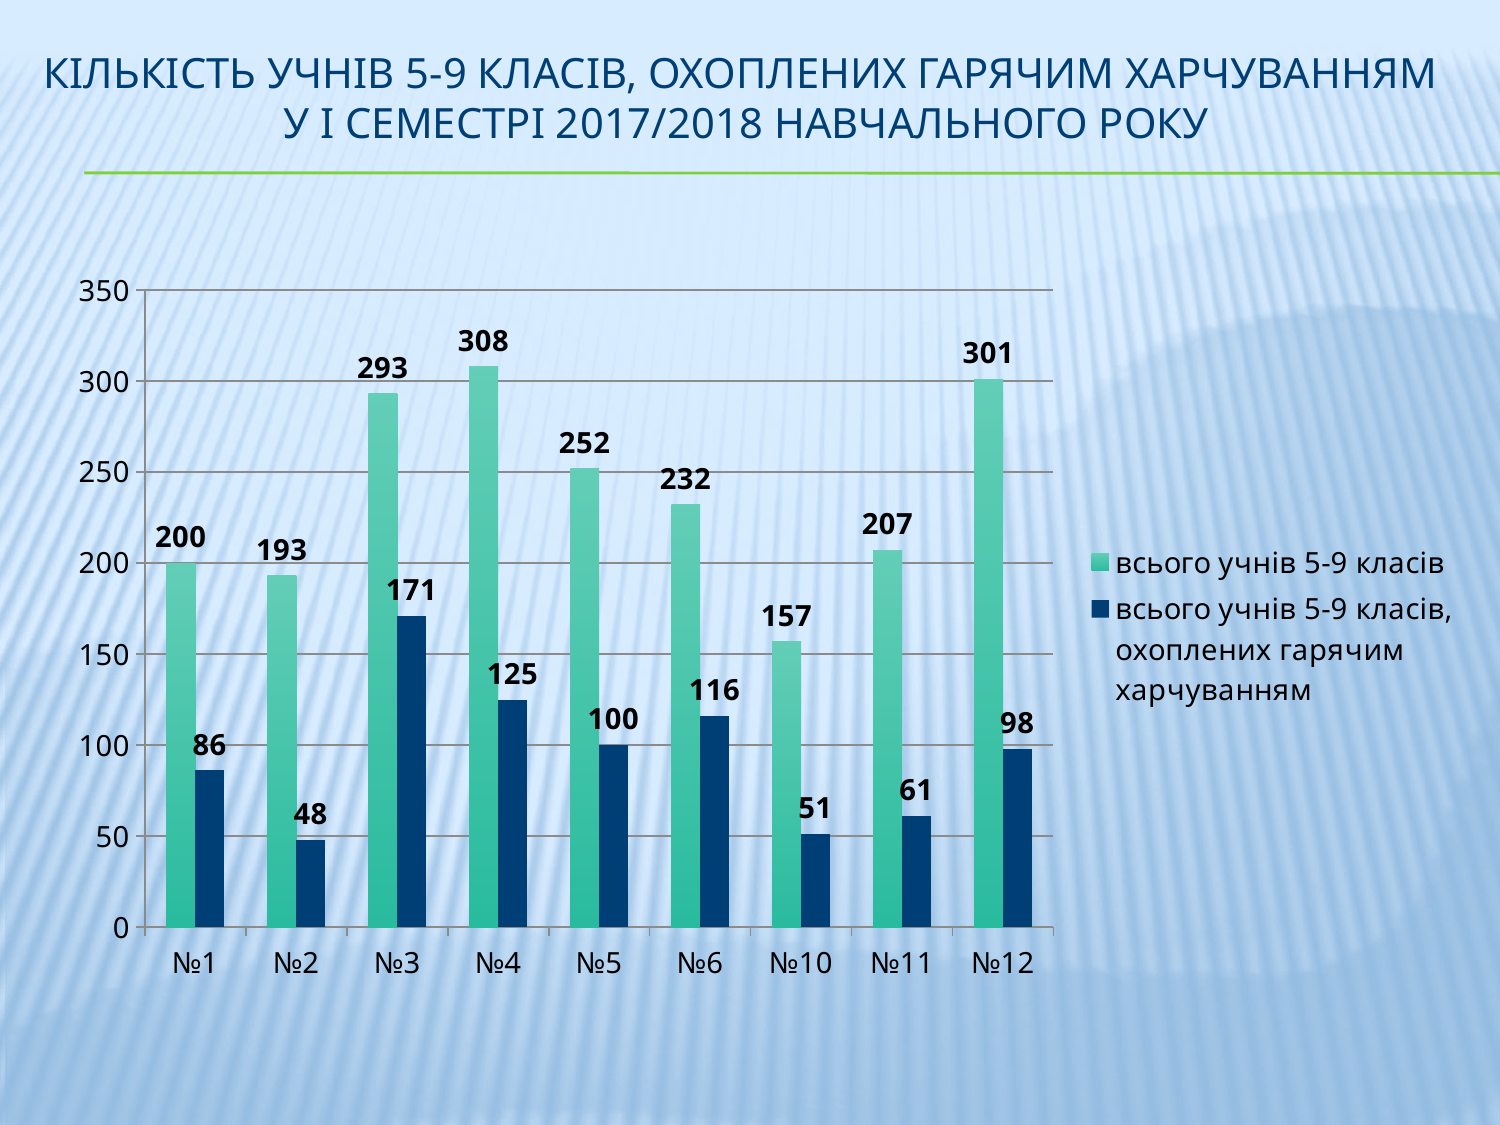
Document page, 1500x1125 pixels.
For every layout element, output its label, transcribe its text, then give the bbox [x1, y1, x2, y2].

chart [49, 254, 1476, 998]
title Кількість учнів 5-9 класів, охоплених гарячим харчуванням у І семестрі 2017/2018 навчального року [17, 30, 1475, 213]
